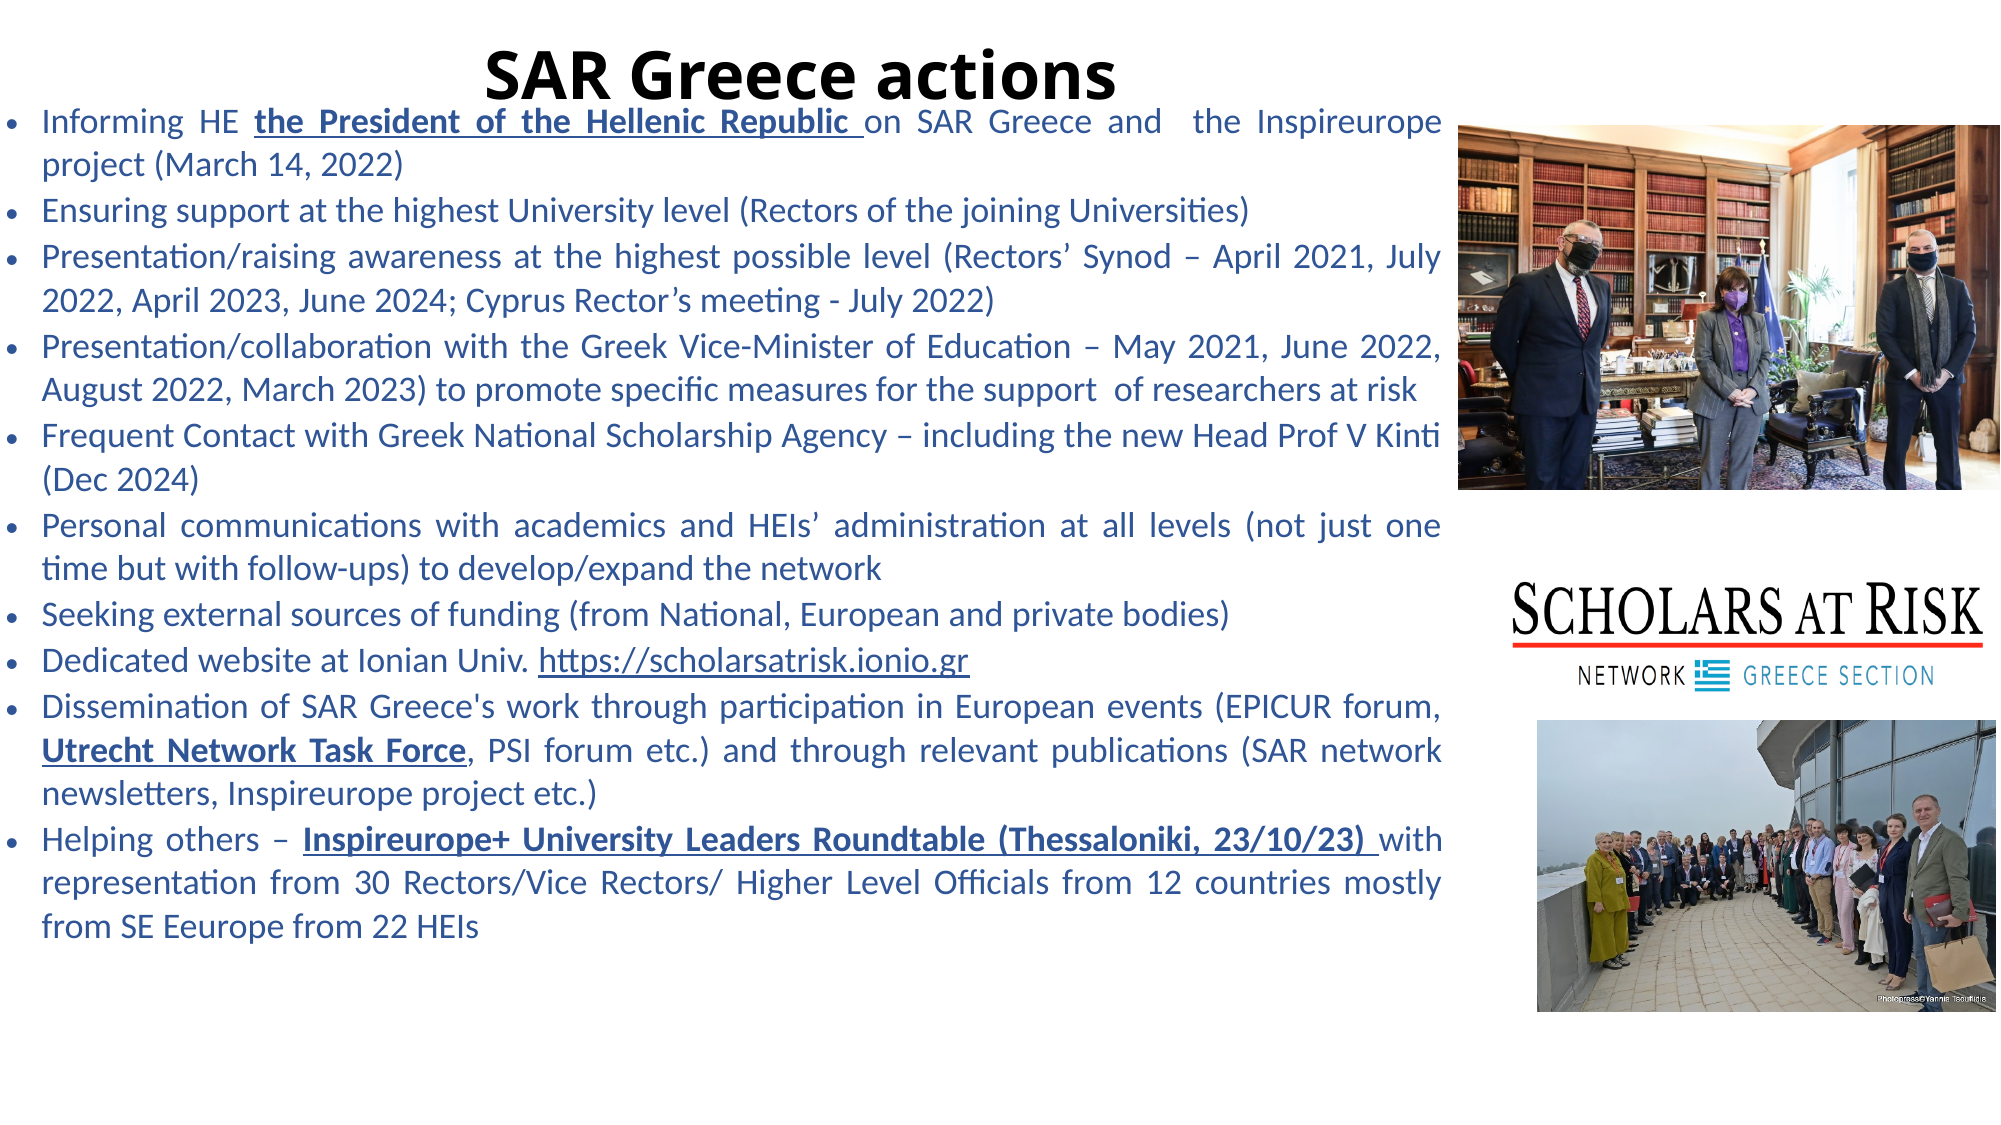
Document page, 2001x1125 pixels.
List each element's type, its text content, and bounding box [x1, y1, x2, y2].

picture [1506, 570, 1987, 701]
title SAR Greece actions [0, 1, 1664, 148]
picture [1458, 125, 2000, 490]
list Informing HE the President of the Hellenic Republic on SAR Greece and the Inspireurope project (March 14, 2022) Ensuring support at the highest University level (Rectors of the joining Universities) Presentation/raising awareness at the highest possible level (Rectors’ Synod – April 2021, July 2022, April 2023, June 2024; Cyprus Rector’s meeting - July 2022) Presentation/collaboration with the Greek Vice-Minister of Education – May 2021, June 2022, August 2022, March 2023) to promote specific measures for the support of researchers at risk Frequent Contact with Greek National Scholarship Agency – including the new Head Prof V Kinti (Dec 2024) Personal communications with academics and HEIs’ administration at all levels (not just one time but with follow-ups) to develop/expand the network Seeking external sources of funding (from National, European and private bodies) Dedicated website at Ionian Univ. https://scholarsatrisk.ionio.gr Dissemination of SAR Greece's work through participation in European events (EPICUR forum, Utrecht Network Task Force, PSI forum etc.) and through relevant publications (SAR network newsletters, Inspireurope project etc.) Helping others – Inspireurope+ University Leaders Roundtable (Thessaloniki, 23/10/23) with representation from 30 Rectors/Vice Rectors/ Higher Level Officials from 12 countries mostly from SE Eeurope from 22 HEIs [0, 148, 1459, 1002]
picture [1537, 720, 1996, 1012]
